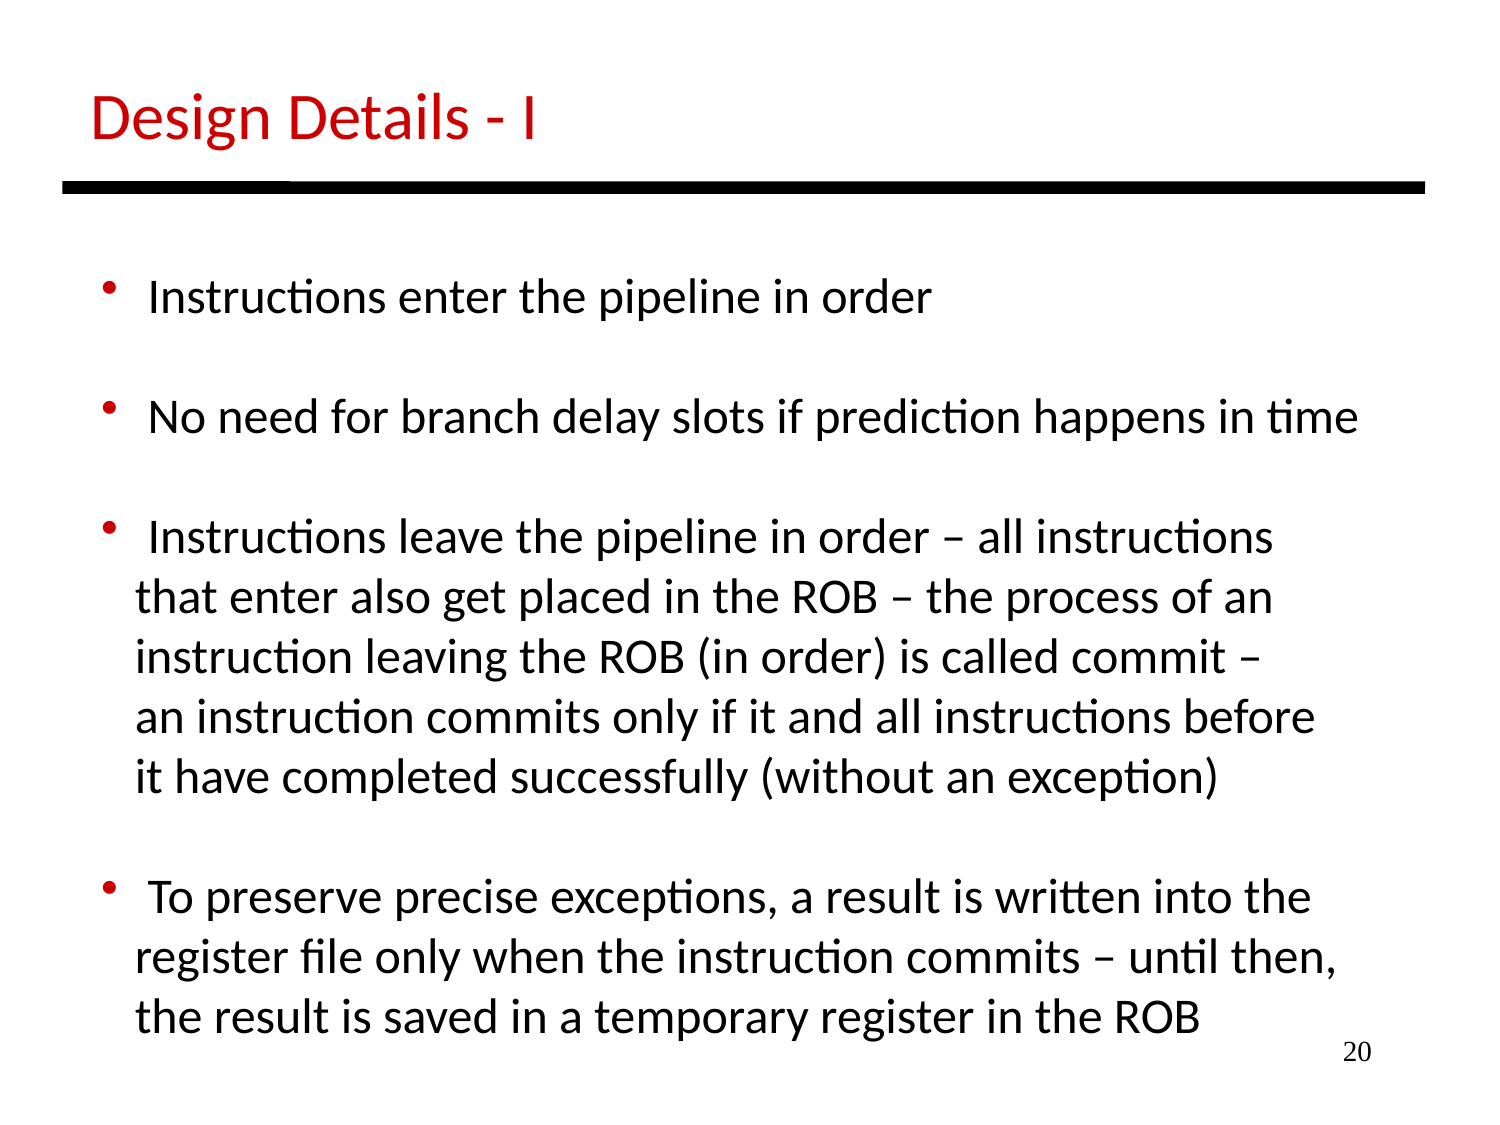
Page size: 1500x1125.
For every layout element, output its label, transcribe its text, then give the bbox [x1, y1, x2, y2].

text_box Instructions enter the pipeline in order No need for branch delay slots if prediction happens in time Instructions leave the pipeline in order – all instructions that enter also get placed in the ROB – the process of an instruction leaving the ROB (in order) is called commit – an instruction commits only if it and all instructions before it have completed successfully (without an exception) To preserve precise exceptions, a result is written into the register file only when the instruction commits – until then, the result is saved in a temporary register in the ROB [86, 256, 1375, 1052]
slide_number 20 [1074, 1024, 1388, 1101]
text_box Design Details - I [75, 65, 554, 160]
